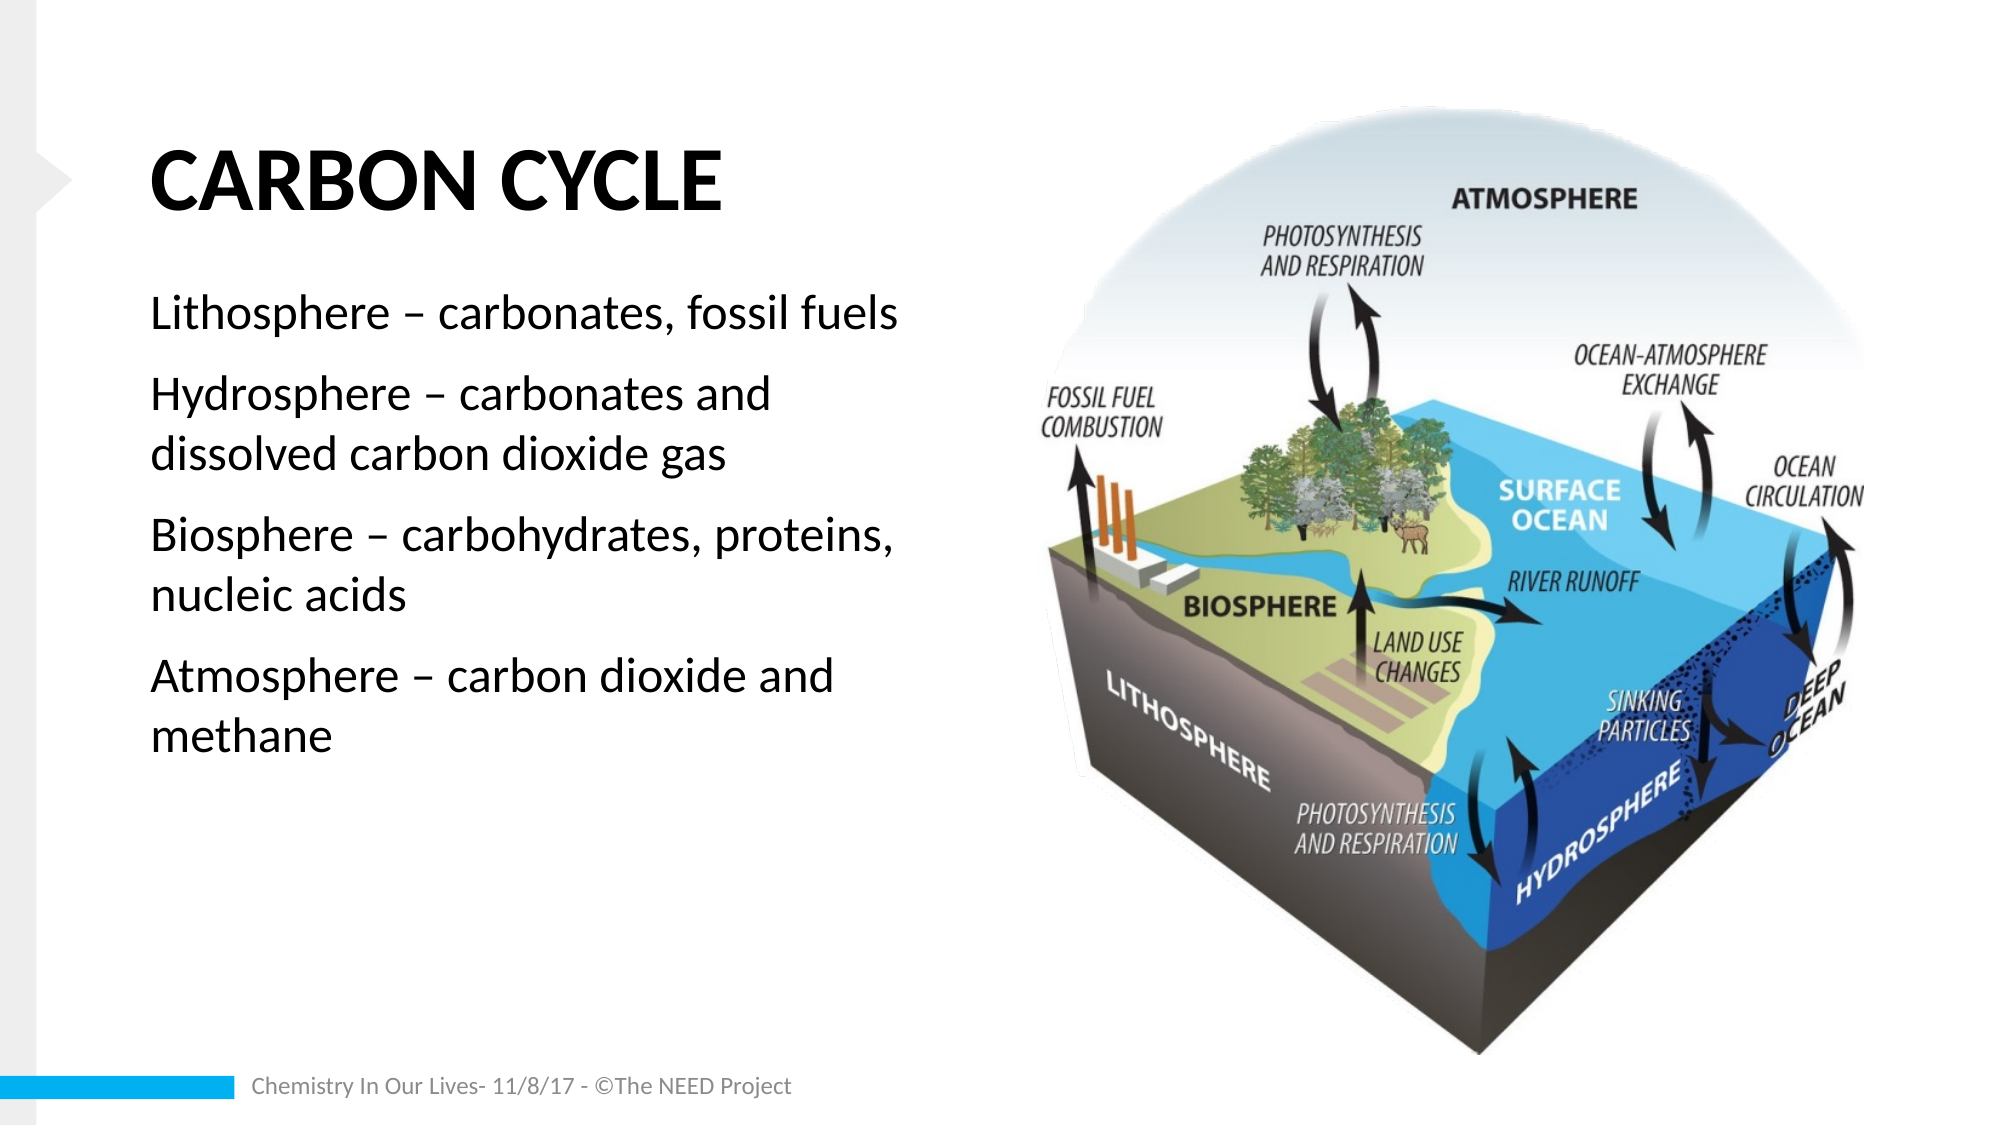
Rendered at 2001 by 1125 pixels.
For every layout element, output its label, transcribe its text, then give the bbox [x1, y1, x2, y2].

title CARBON CYCLE [135, 112, 984, 249]
footer Chemistry In Our Lives- 11/8/17 - ©The NEED Project [236, 1054, 968, 1115]
picture [1037, 91, 1864, 1055]
list Lithosphere – carbonates, fossil fuels Hydrosphere – carbonates and dissolved carbon dioxide gas Biosphere – carbohydrates, proteins, nucleic acids Atmosphere – carbon dioxide and methane [135, 271, 984, 1034]
